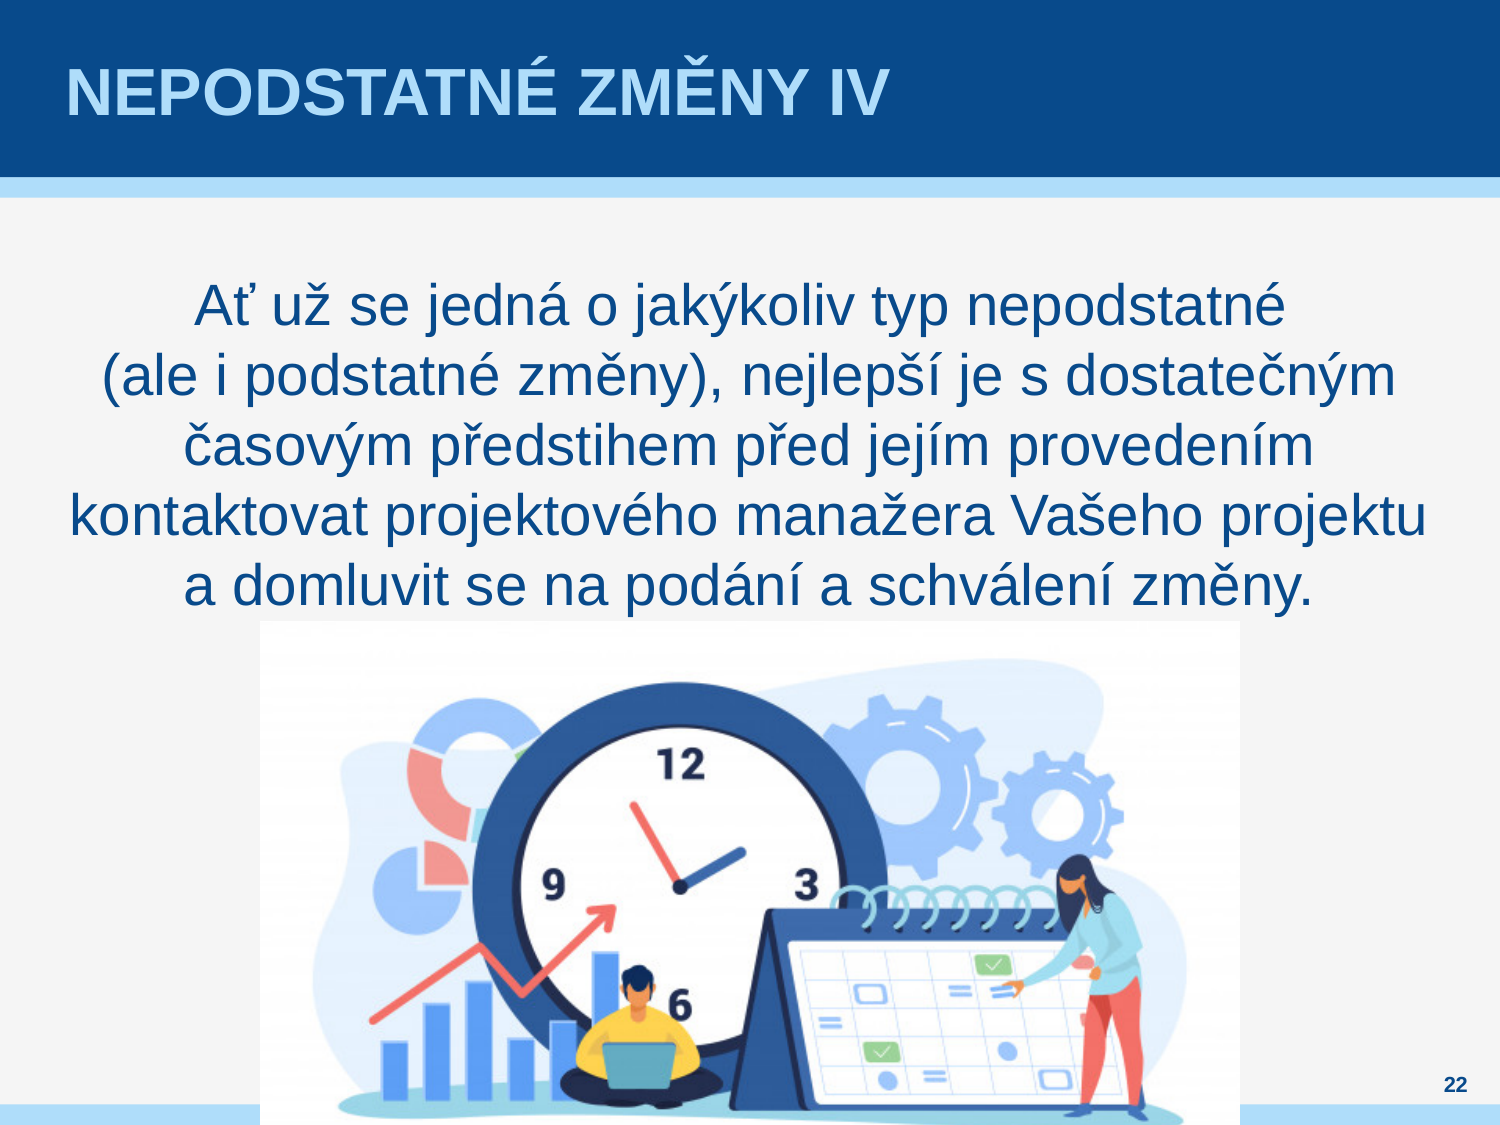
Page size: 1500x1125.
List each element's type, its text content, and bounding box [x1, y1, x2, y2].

title Nepodstatné změny IV [59, 0, 1441, 178]
list Ať už se jedná o jakýkoliv typ nepodstatné (ale i podstatné změny), nejlepší je s dostatečným časovým předstihem před jejím provedením kontaktovat projektového manažera Vašeho projektu a domluvit se na podání a schválení změny. [53, 267, 1447, 1125]
slide_number 22 [1417, 1068, 1495, 1099]
picture [260, 621, 1240, 1125]
